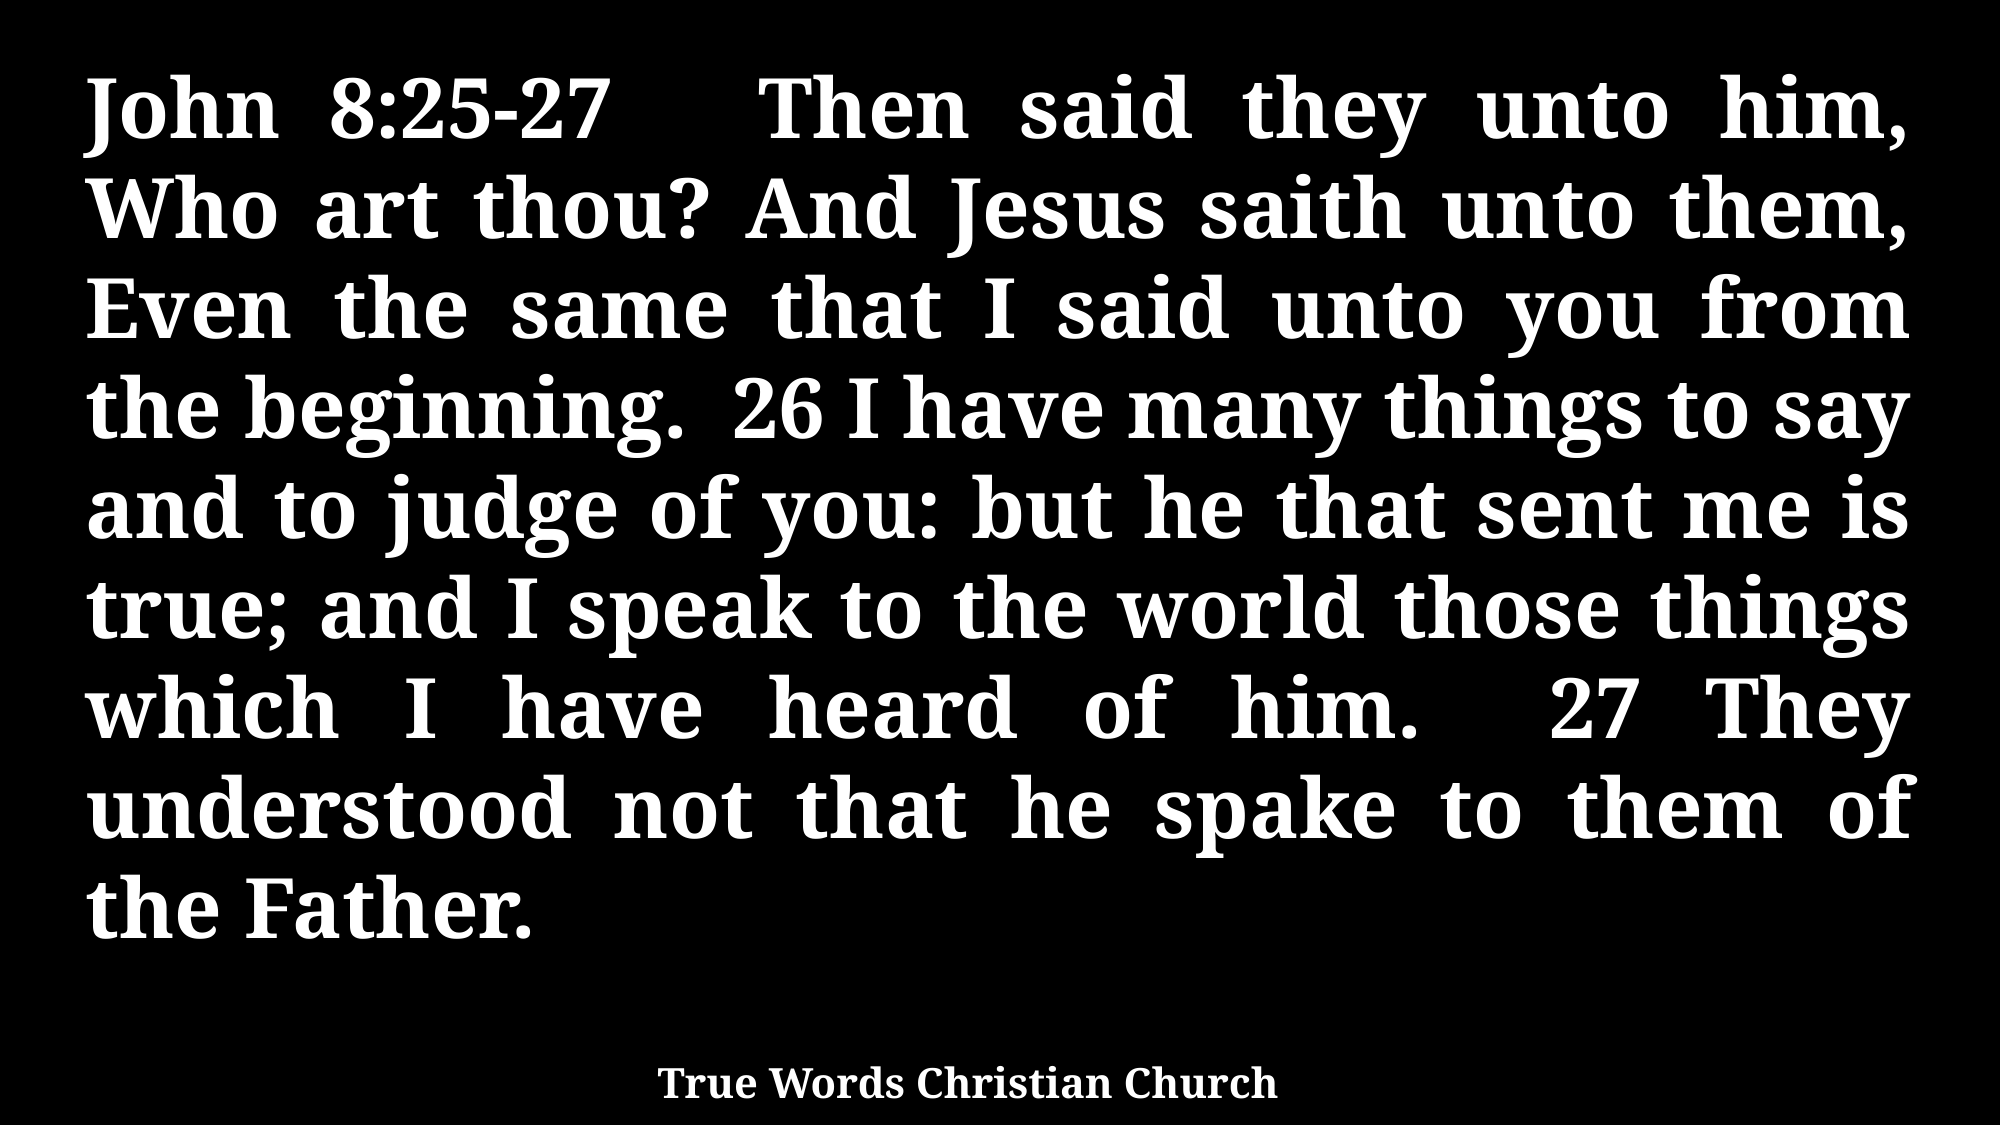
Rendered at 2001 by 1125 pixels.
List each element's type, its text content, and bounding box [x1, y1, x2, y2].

text_box John 8:25-27 Then said they unto him, Who art thou? And Jesus saith unto them, Even the same that I said unto you from the beginning. 26 I have many things to say and to judge of you: but he that sent me is true; and I speak to the world those things which I have heard of him. 27 They understood not that he spake to them of the Father. [71, 48, 1928, 963]
text_box True Words Christian Church [642, 1049, 1294, 1114]
